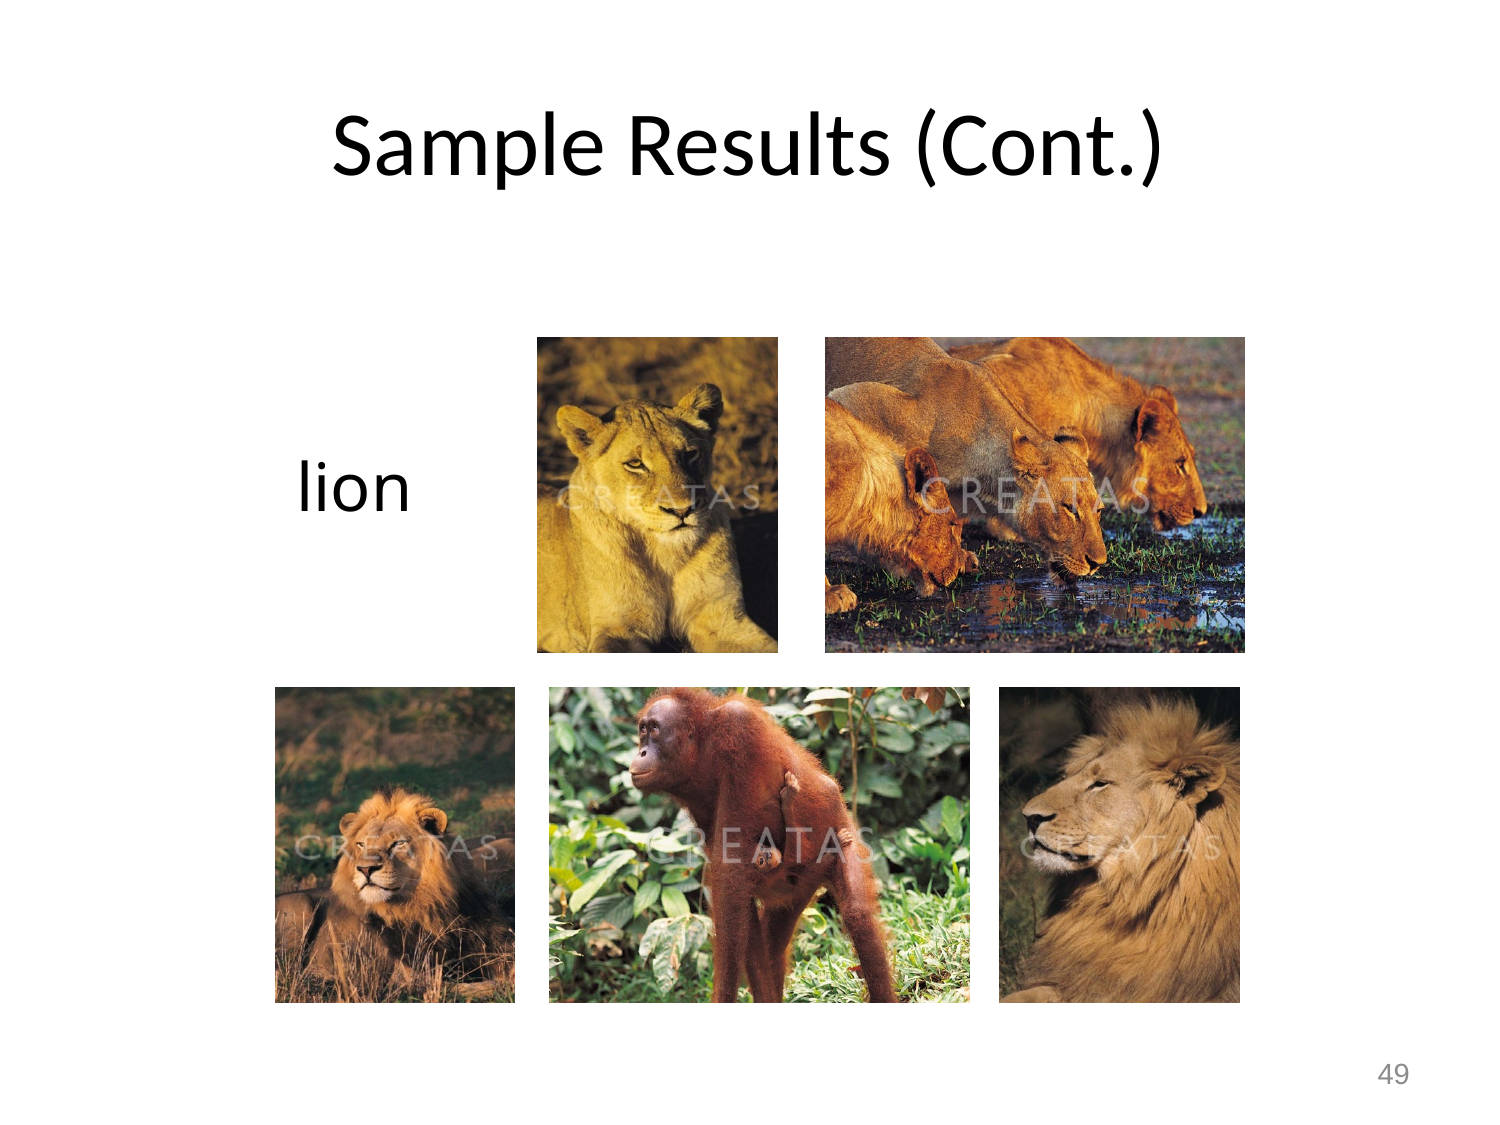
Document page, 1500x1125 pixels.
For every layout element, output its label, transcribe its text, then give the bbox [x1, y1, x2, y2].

picture [537, 337, 778, 653]
picture [274, 687, 516, 1003]
text_box lion [281, 437, 428, 533]
title Sample Results (Cont.) [75, 45, 1425, 233]
picture [549, 687, 970, 1003]
slide_number 49 [1074, 1042, 1425, 1103]
picture [999, 687, 1241, 1003]
picture [824, 337, 1245, 653]
